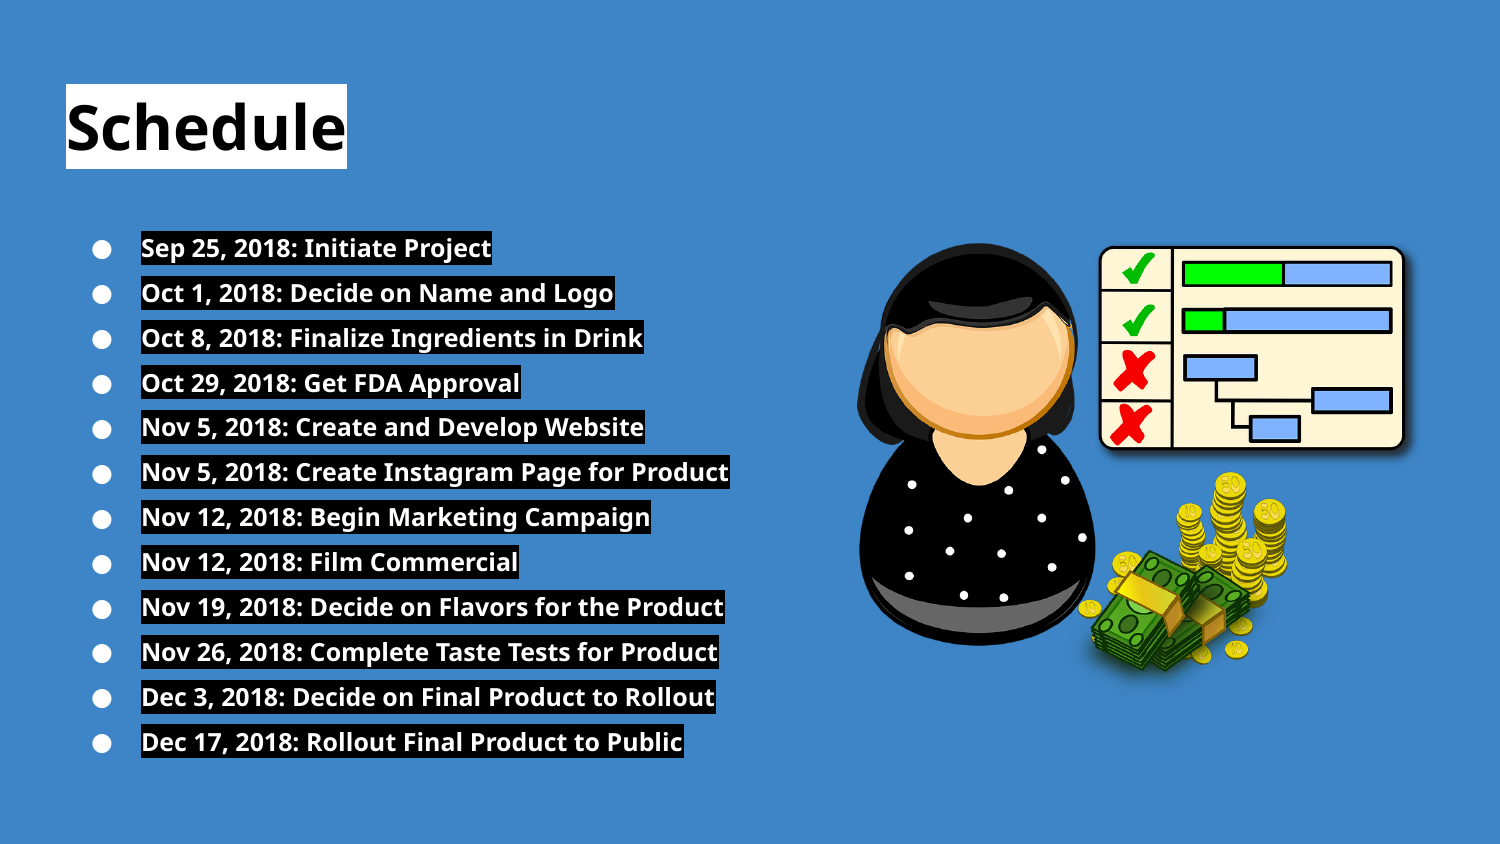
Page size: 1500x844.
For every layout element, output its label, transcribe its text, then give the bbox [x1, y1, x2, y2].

title Schedule [51, 72, 1449, 167]
picture [857, 242, 1420, 710]
list Sep 25, 2018: Initiate Project Oct 1, 2018: Decide on Name and Logo Oct 8, 2018: Finalize Ingredients in Drink Oct 29, 2018: Get FDA Approval Nov 5, 2018: Create and Develop Website Nov 5, 2018: Create Instagram Page for Product Nov 12, 2018: Begin Marketing Campaign Nov 12, 2018: Film Commercial Nov 19, 2018: Decide on Flavors for the Product Nov 26, 2018: Complete Taste Tests for Product Dec 3, 2018: Decide on Final Product to Rollout Dec 17, 2018: Rollout Final Product to Public [51, 202, 1449, 750]
